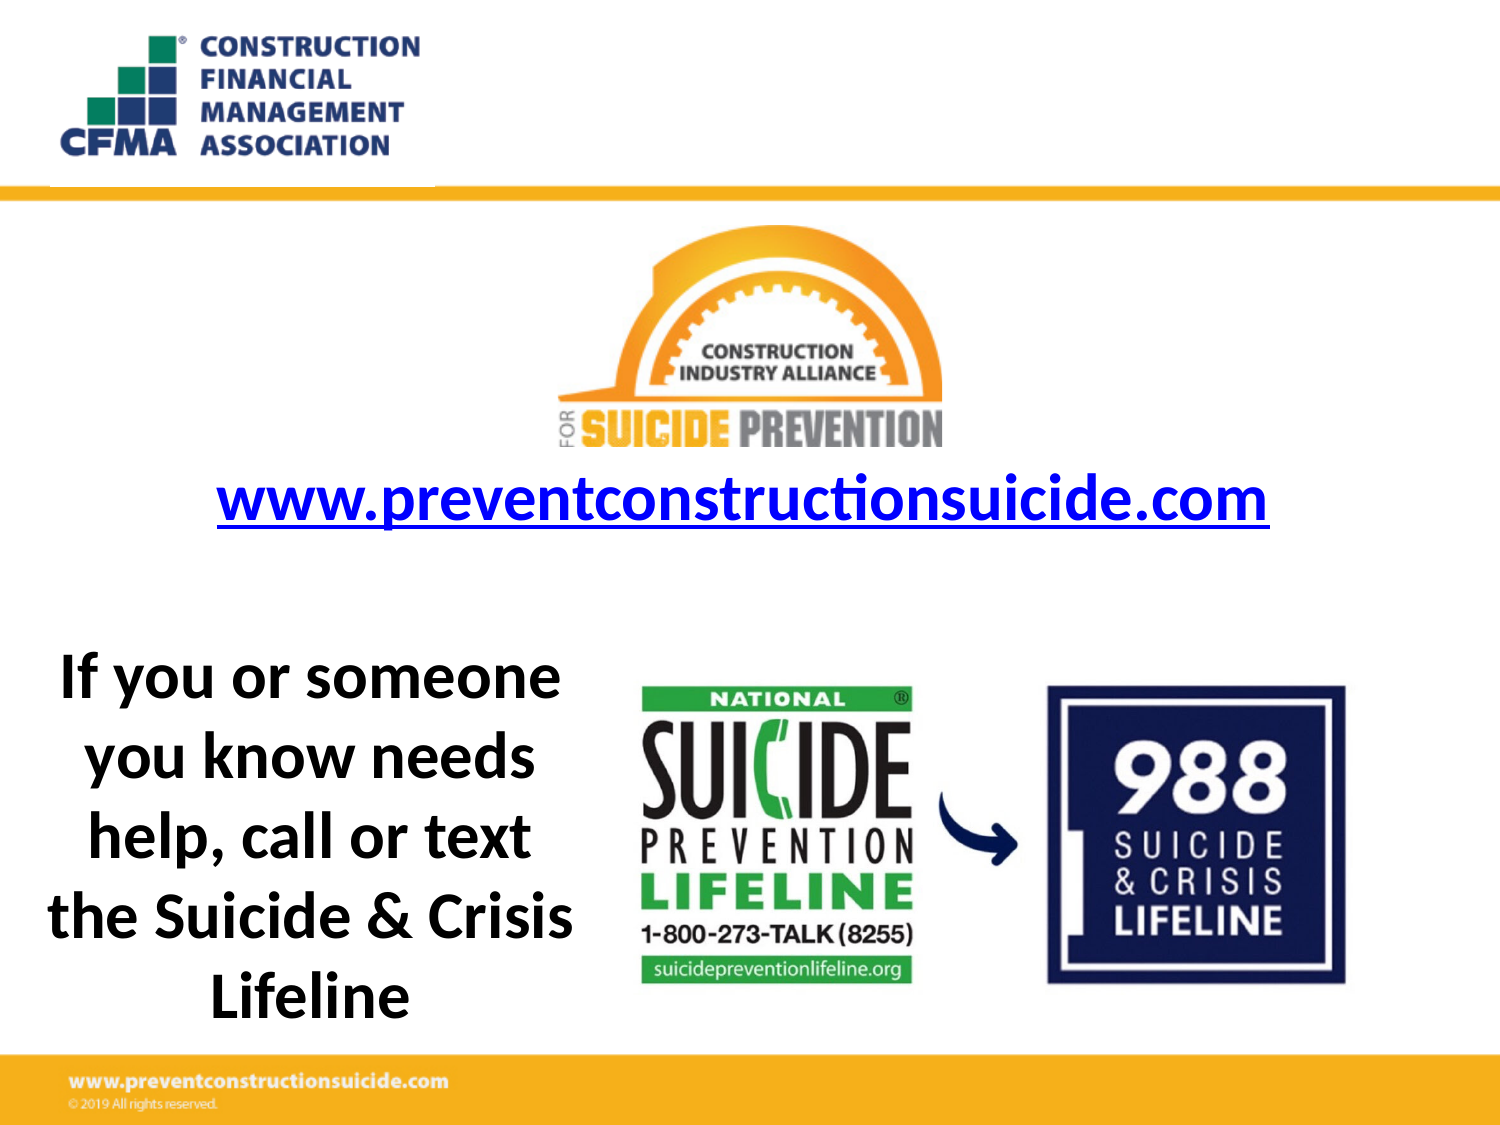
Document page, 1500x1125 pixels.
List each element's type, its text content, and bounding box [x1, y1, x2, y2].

text_box If you or someone you know needs help, call or text the Suicide & Crisis Lifeline [27, 624, 595, 1039]
text_box www.preventconstructionsuicide.com [201, 446, 1298, 542]
picture [0, 0, 1500, 1125]
